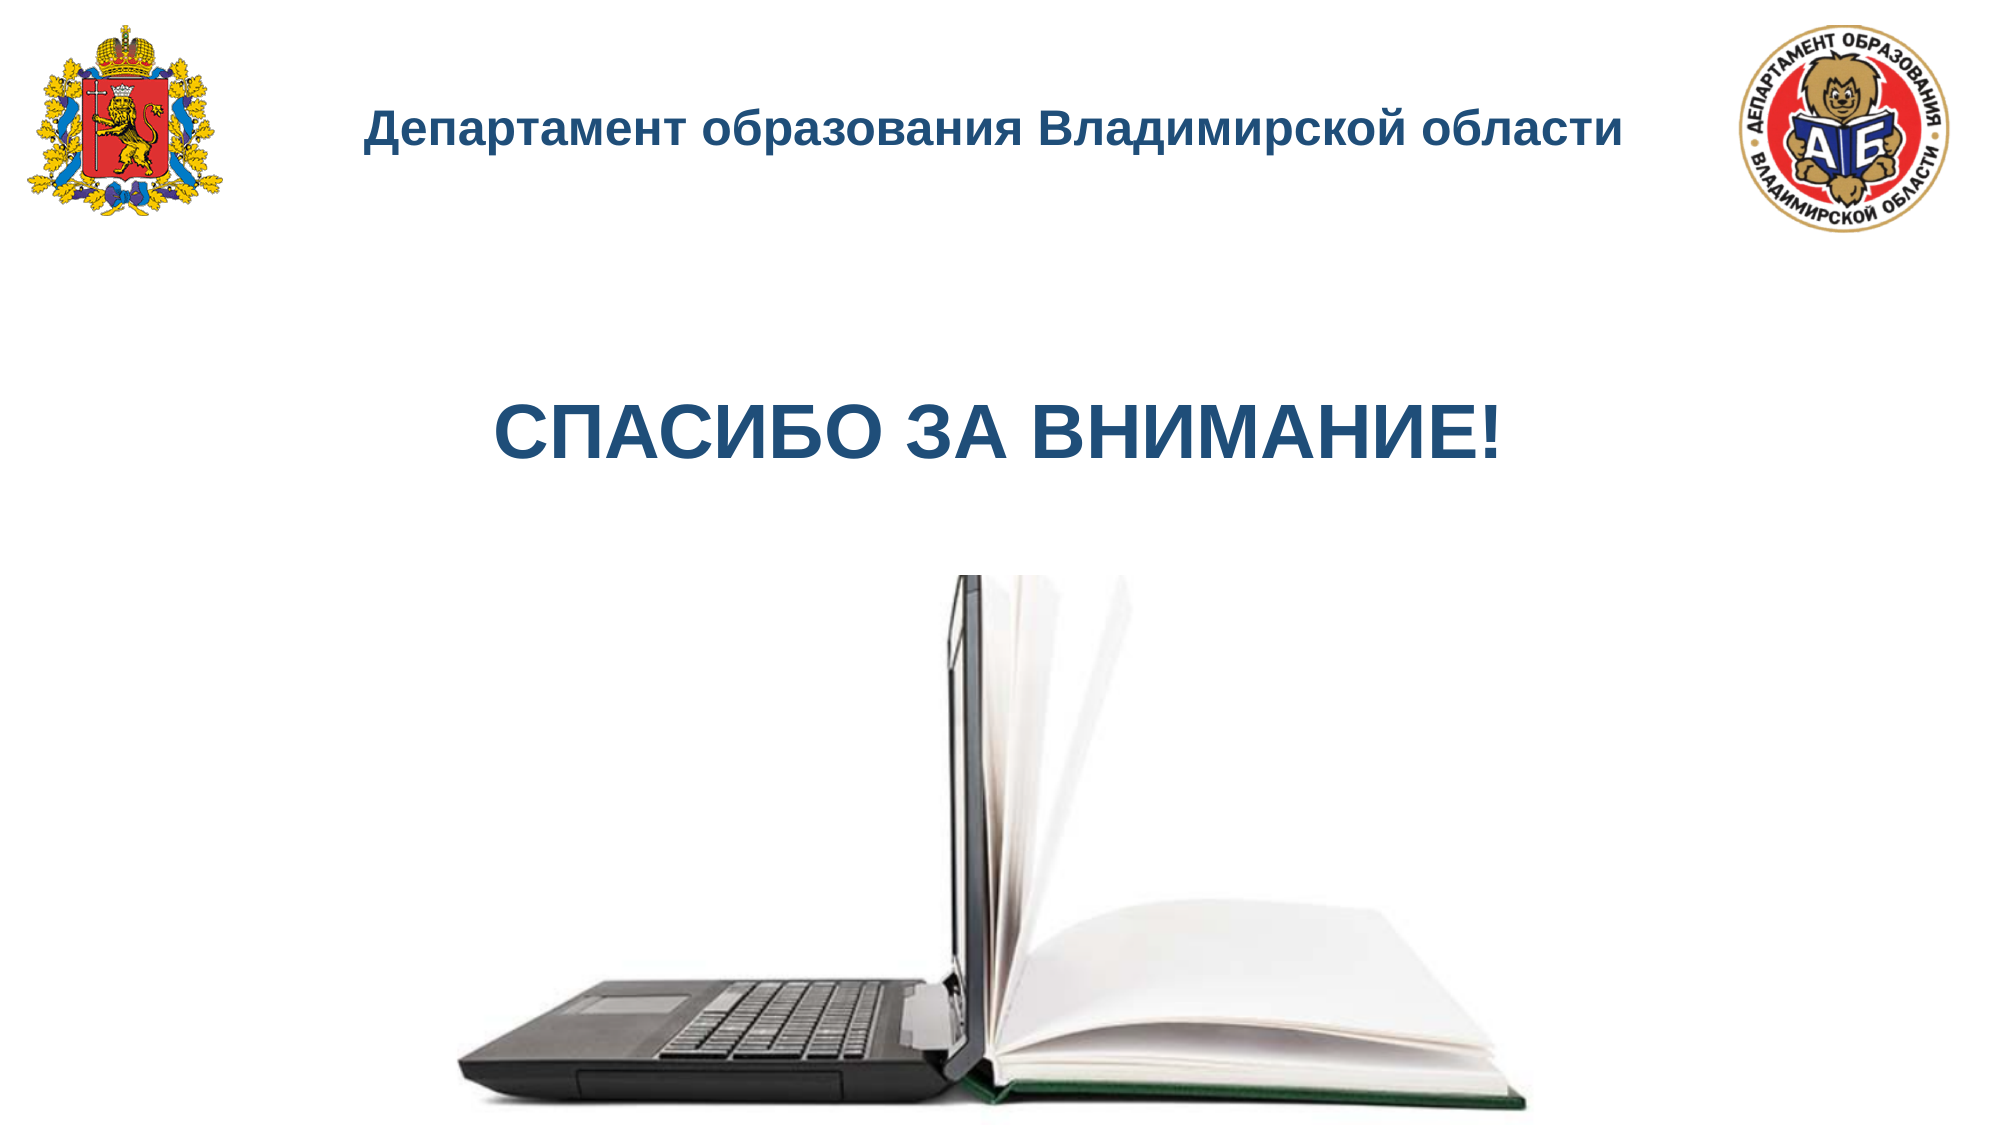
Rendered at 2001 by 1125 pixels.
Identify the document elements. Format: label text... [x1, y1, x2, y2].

picture [1732, 25, 1951, 238]
picture [350, 575, 1615, 1125]
text_box СПАСИБО ЗА ВНИМАНИЕ! [158, 371, 1841, 484]
picture [27, 25, 223, 216]
text_box Департамент образования Владимирской области [179, 25, 1732, 226]
